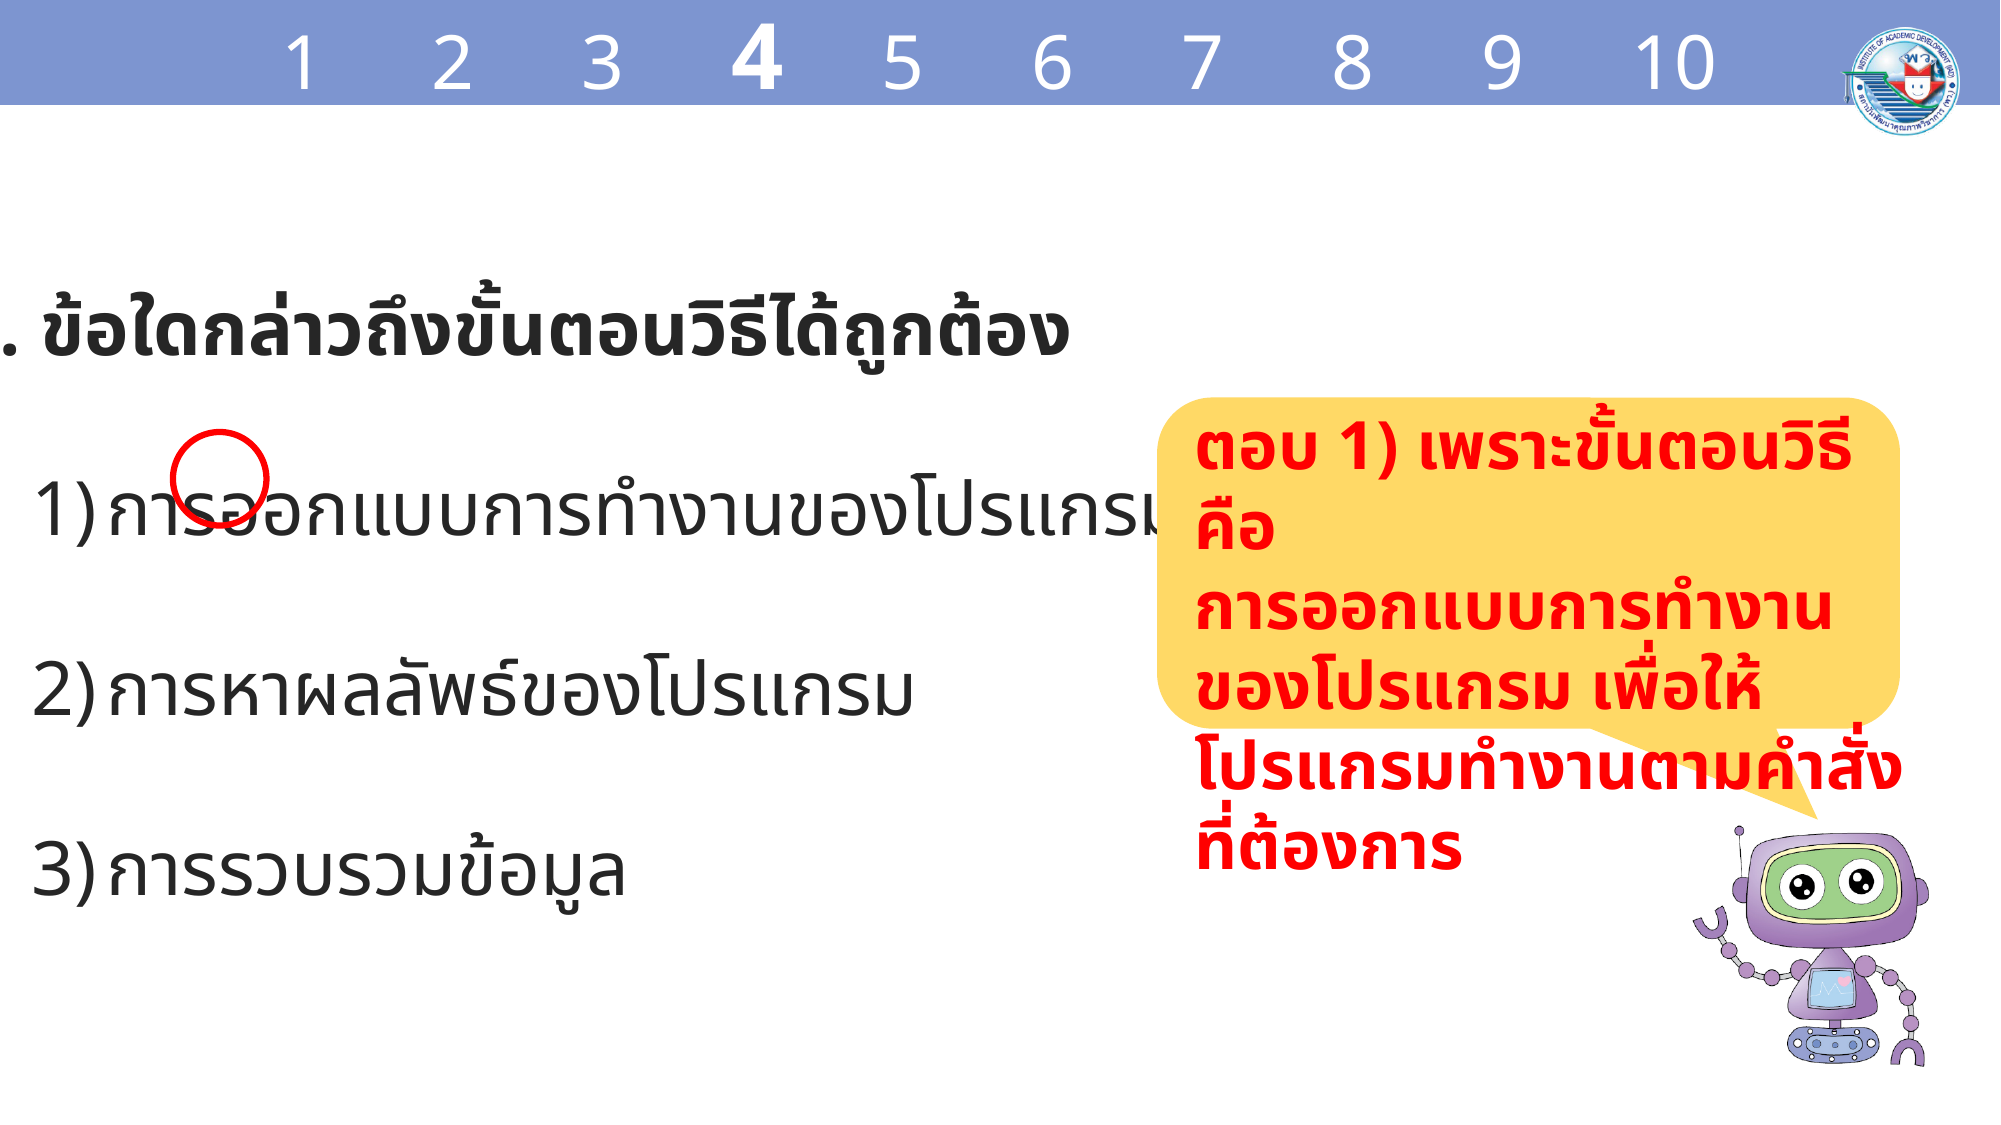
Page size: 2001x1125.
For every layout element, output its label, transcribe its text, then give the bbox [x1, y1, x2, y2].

text_box [171, 430, 268, 527]
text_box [1157, 395, 1929, 734]
text_box 1 2 3 4 5 6 7 8 9 10 [0, 0, 2000, 106]
text_box ข้อใดกล่าวถึงขั้นตอนวิธีได้ถูกต้อง การออกแบบการทำงานของโปรแกรม การหาผลลัพธ์ของโปรแกรม การรวบรวมข้อมูล [0, 182, 1200, 918]
picture [1692, 825, 1929, 1067]
picture [1840, 27, 1960, 137]
